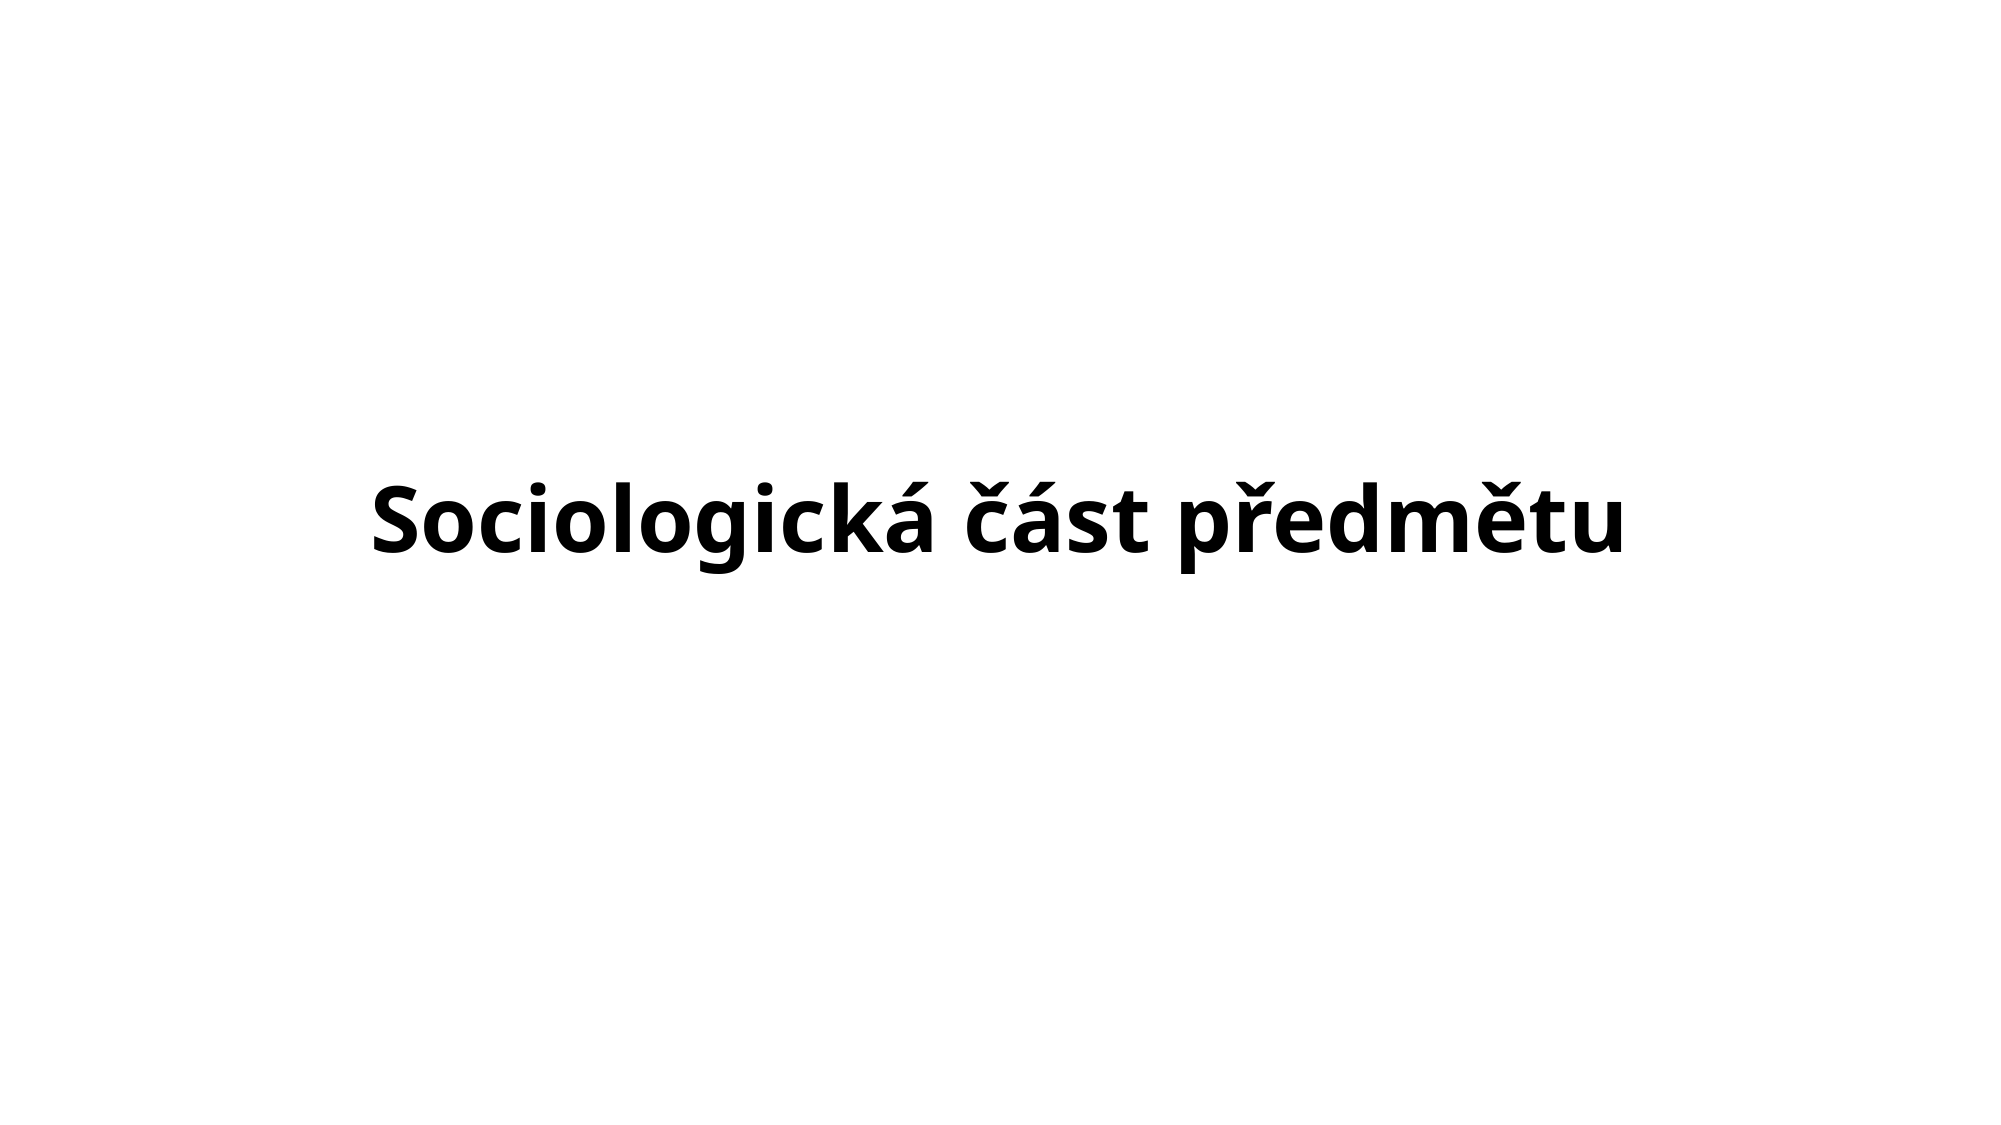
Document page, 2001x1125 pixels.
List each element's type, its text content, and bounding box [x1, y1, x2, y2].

title Sociologická část předmětu [137, 133, 1863, 912]
